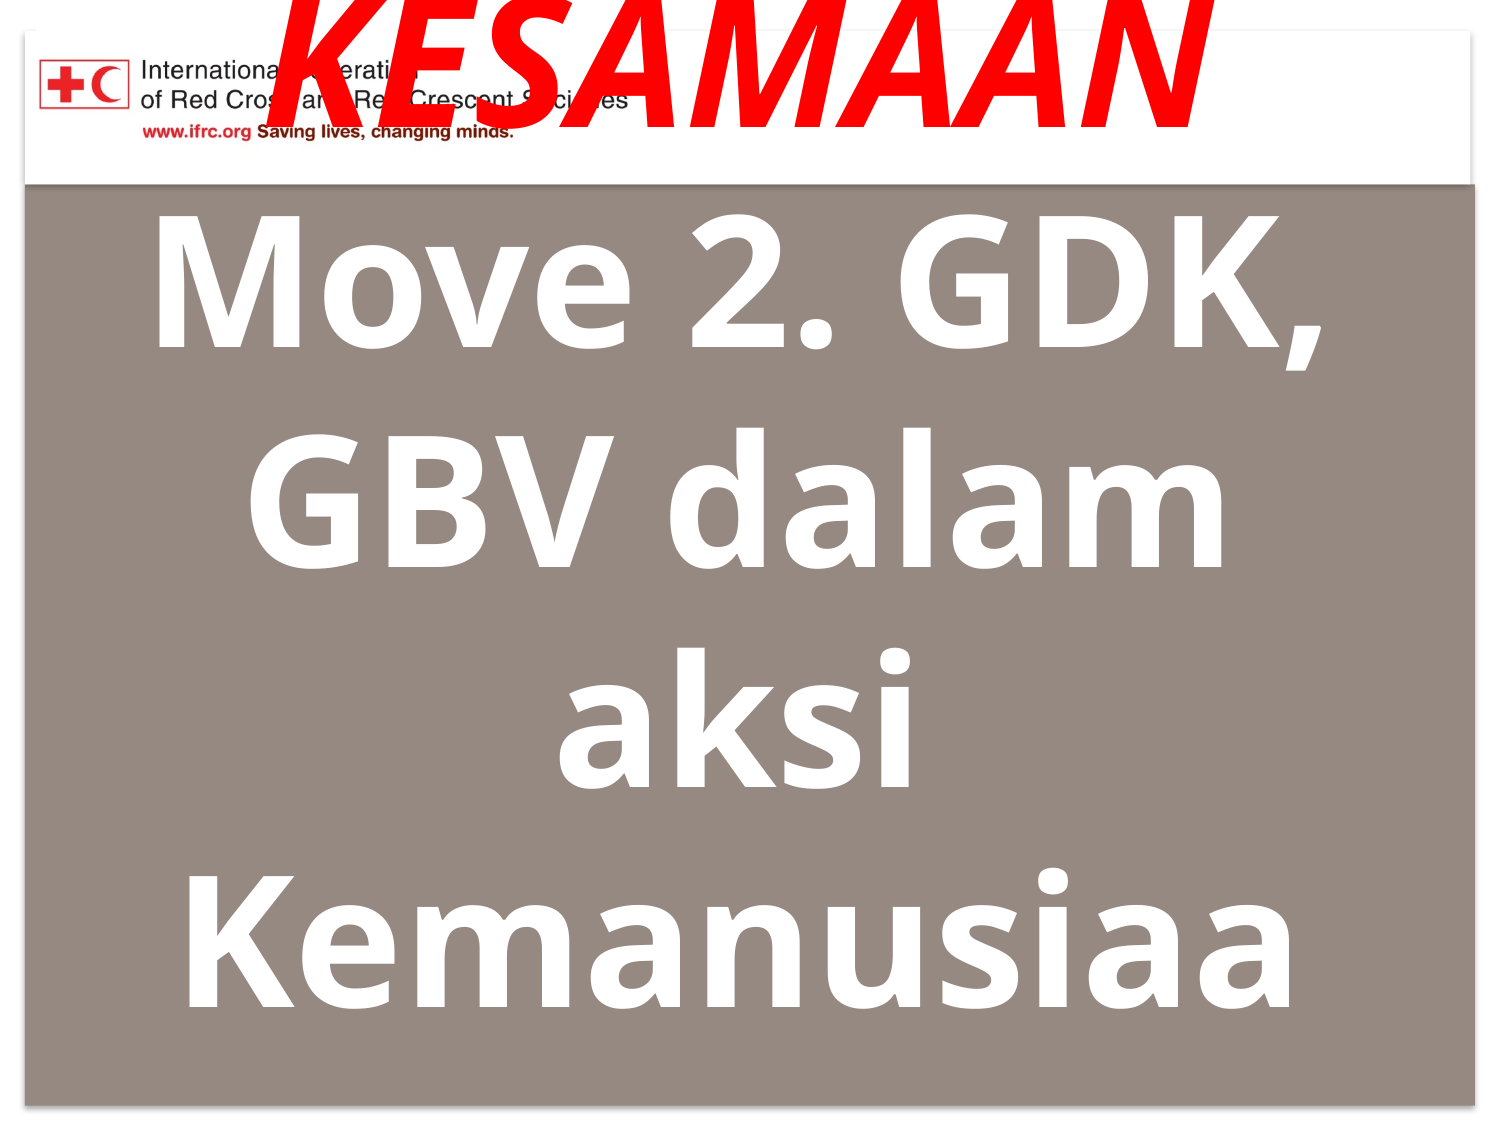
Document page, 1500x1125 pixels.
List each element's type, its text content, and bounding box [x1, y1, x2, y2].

title KESAMAAN Move 2. GDK, GBV dalam aksi Kemanusiaan [100, 550, 1377, 658]
picture [36, 0, 668, 176]
